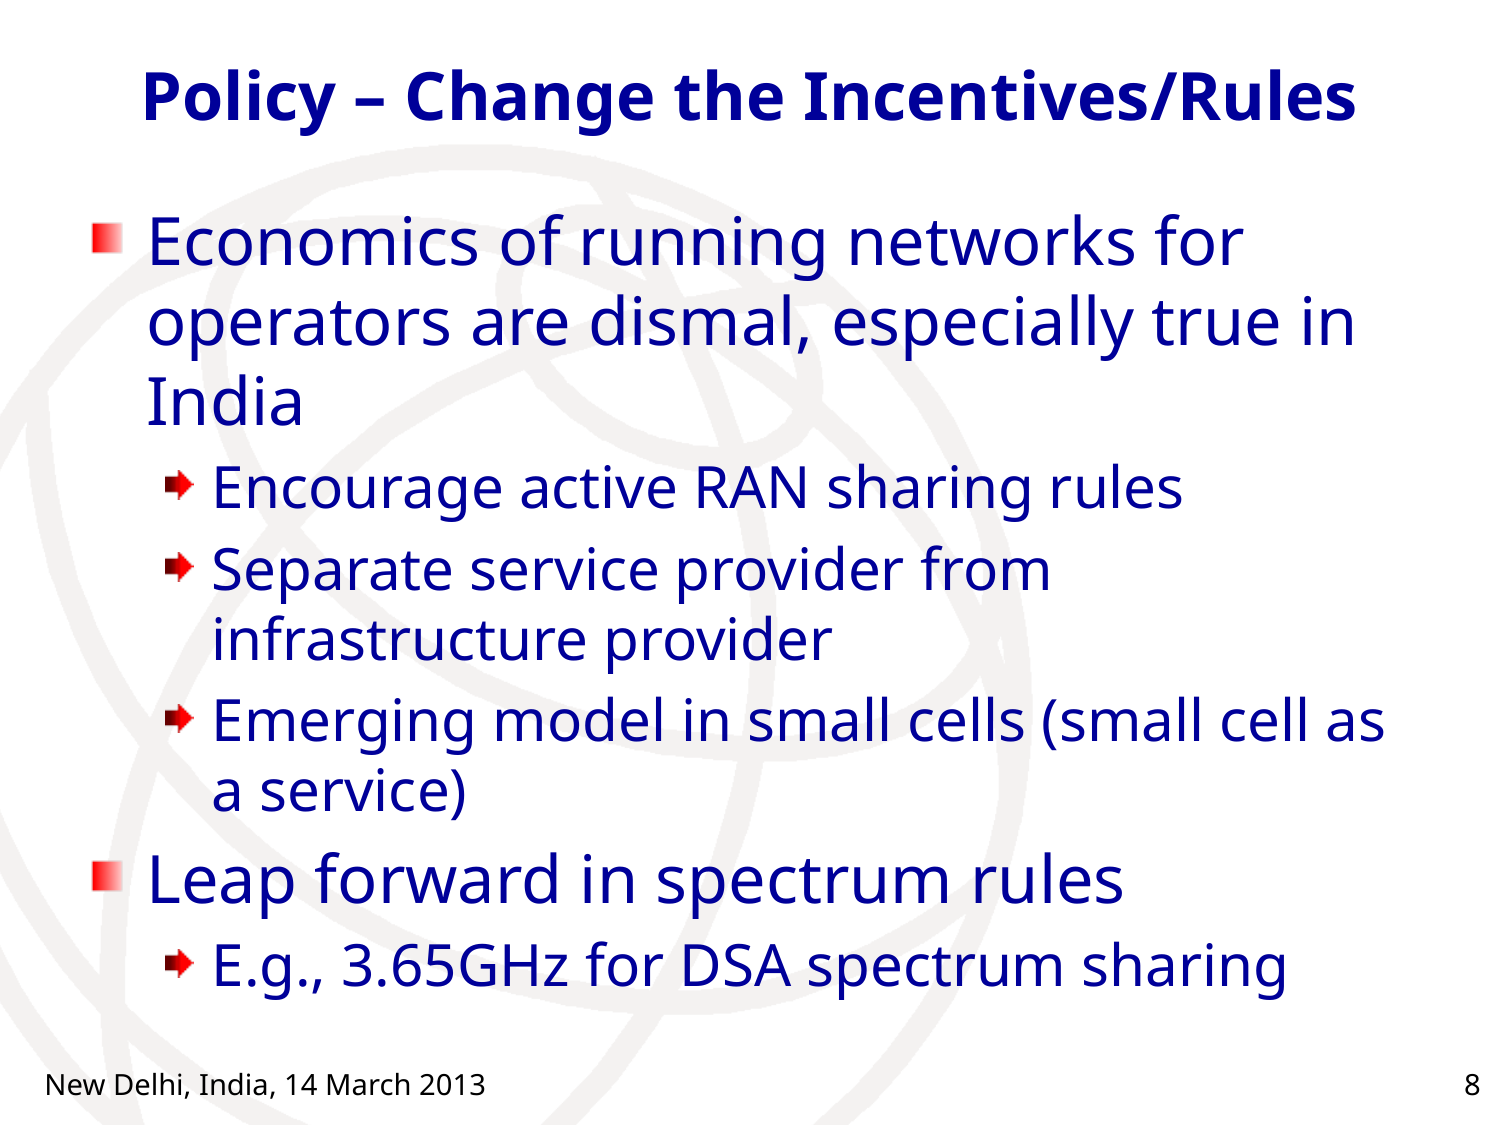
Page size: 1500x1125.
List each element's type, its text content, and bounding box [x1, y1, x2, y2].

list Economics of running networks for operators are dismal, especially true in India Encourage active RAN sharing rules Separate service provider from infrastructure provider Emerging model in small cells (small cell as a service) Leap forward in spectrum rules E.g., 3.65GHz for DSA spectrum sharing [74, 190, 1426, 934]
title Policy – Change the Incentives/Rules [0, 0, 1500, 188]
picture [165, 704, 194, 733]
picture [165, 470, 194, 500]
picture [165, 552, 194, 582]
picture [90, 859, 126, 895]
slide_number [29, 1058, 692, 1111]
slide_number 8 [1271, 1058, 1497, 1125]
picture [90, 221, 126, 257]
picture [0, 188, 1057, 1125]
